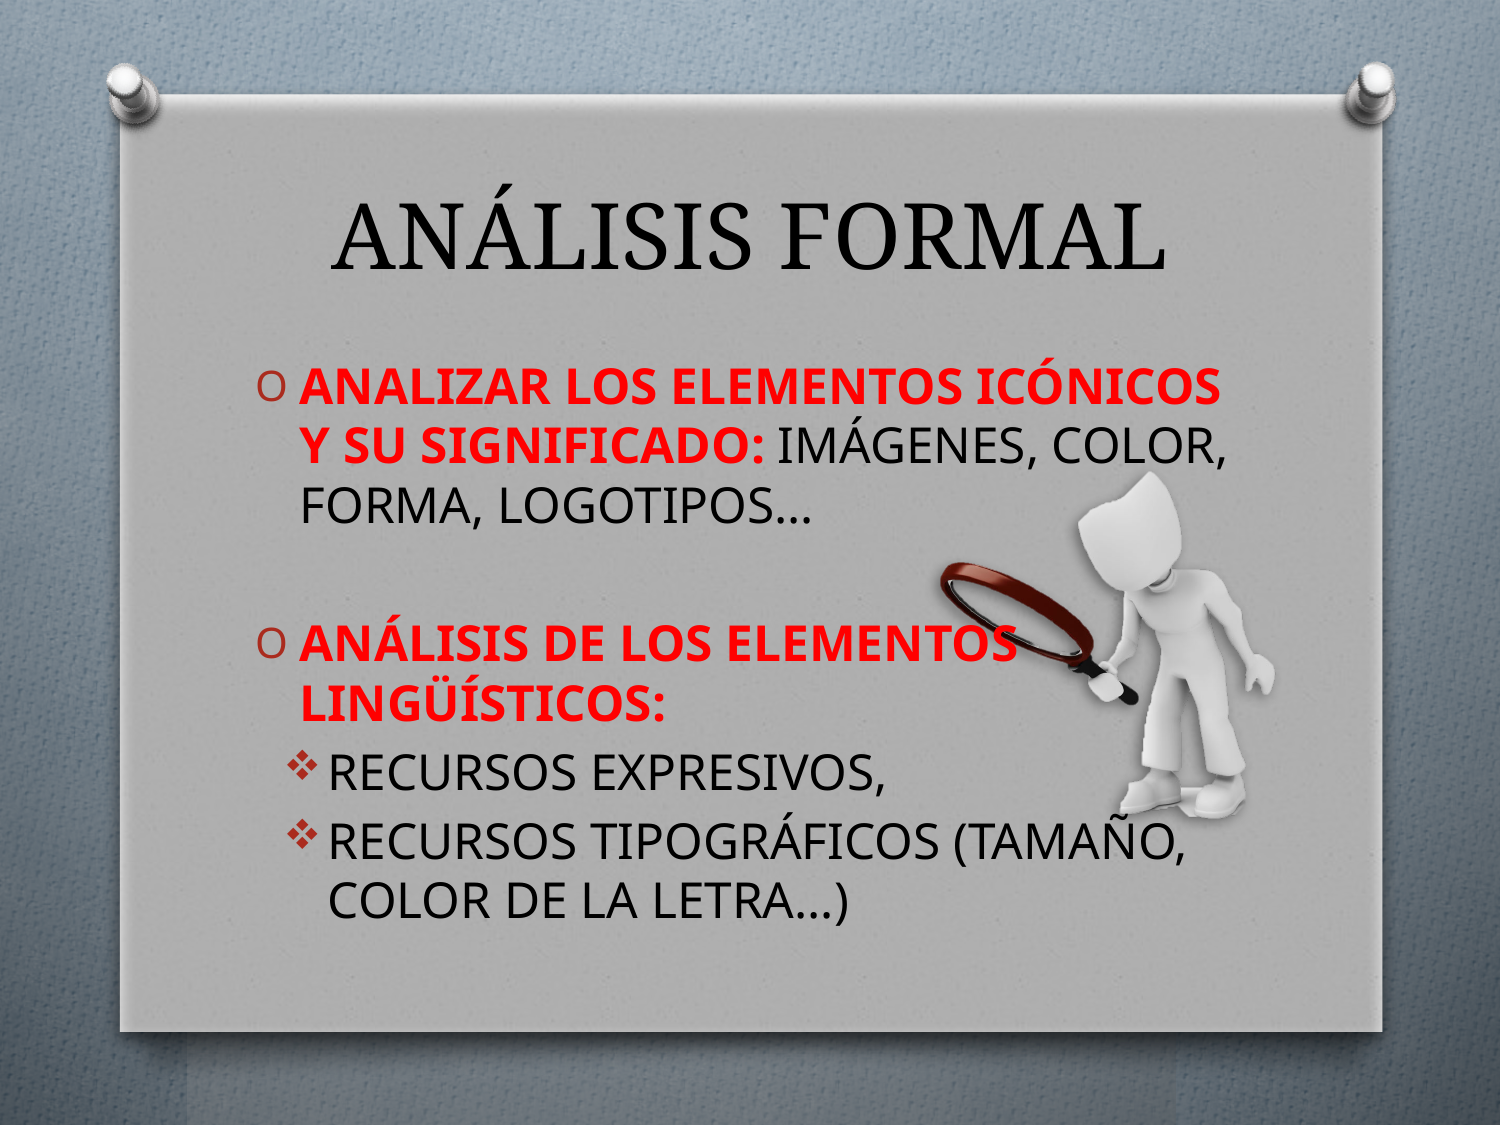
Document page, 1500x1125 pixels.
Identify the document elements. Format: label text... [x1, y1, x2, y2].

picture [926, 455, 1380, 842]
picture [75, 29, 198, 153]
list ANALIZAR LOS ELEMENTOS ICÓNICOS Y SU SIGNIFICADO: IMÁGENES, COLOR, FORMA, LOGOTIPOS… ANÁLISIS DE LOS ELEMENTOS LINGÜÍSTICOS: RECURSOS EXPRESIVOS, RECURSOS TIPOGRÁFICOS (TAMAÑO, COLOR DE LA LETRA…) [240, 347, 1257, 939]
picture [1317, 35, 1439, 156]
title ANÁLISIS FORMAL [179, 134, 1323, 332]
